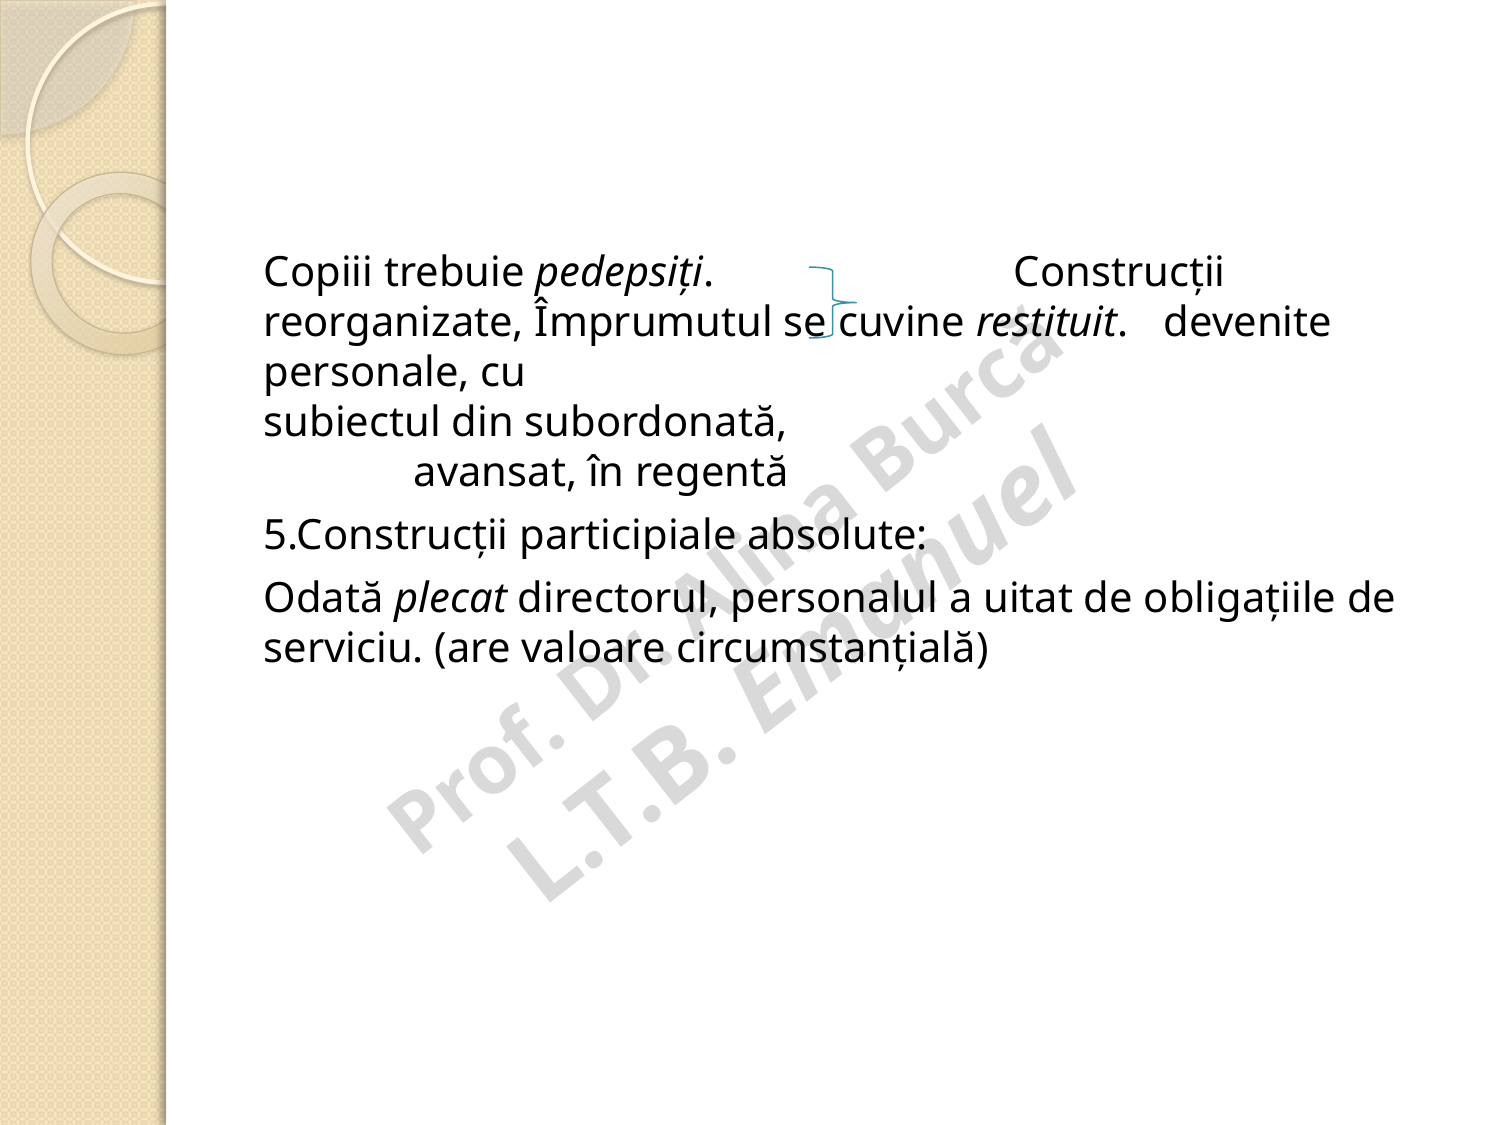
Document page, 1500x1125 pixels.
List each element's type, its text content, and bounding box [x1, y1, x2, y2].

list Copiii trebuie pedepsiți. Construcții reorganizate, Împrumutul se cuvine restituit. devenite personale, cu subiectul din subordonată, avansat, în regentă 5.Construcții participiale absolute: Odată plecat directorul, personalul a uitat de obligațiile de serviciu. (are valoare circumstanțială) [235, 237, 1466, 1025]
text_box [808, 266, 858, 339]
